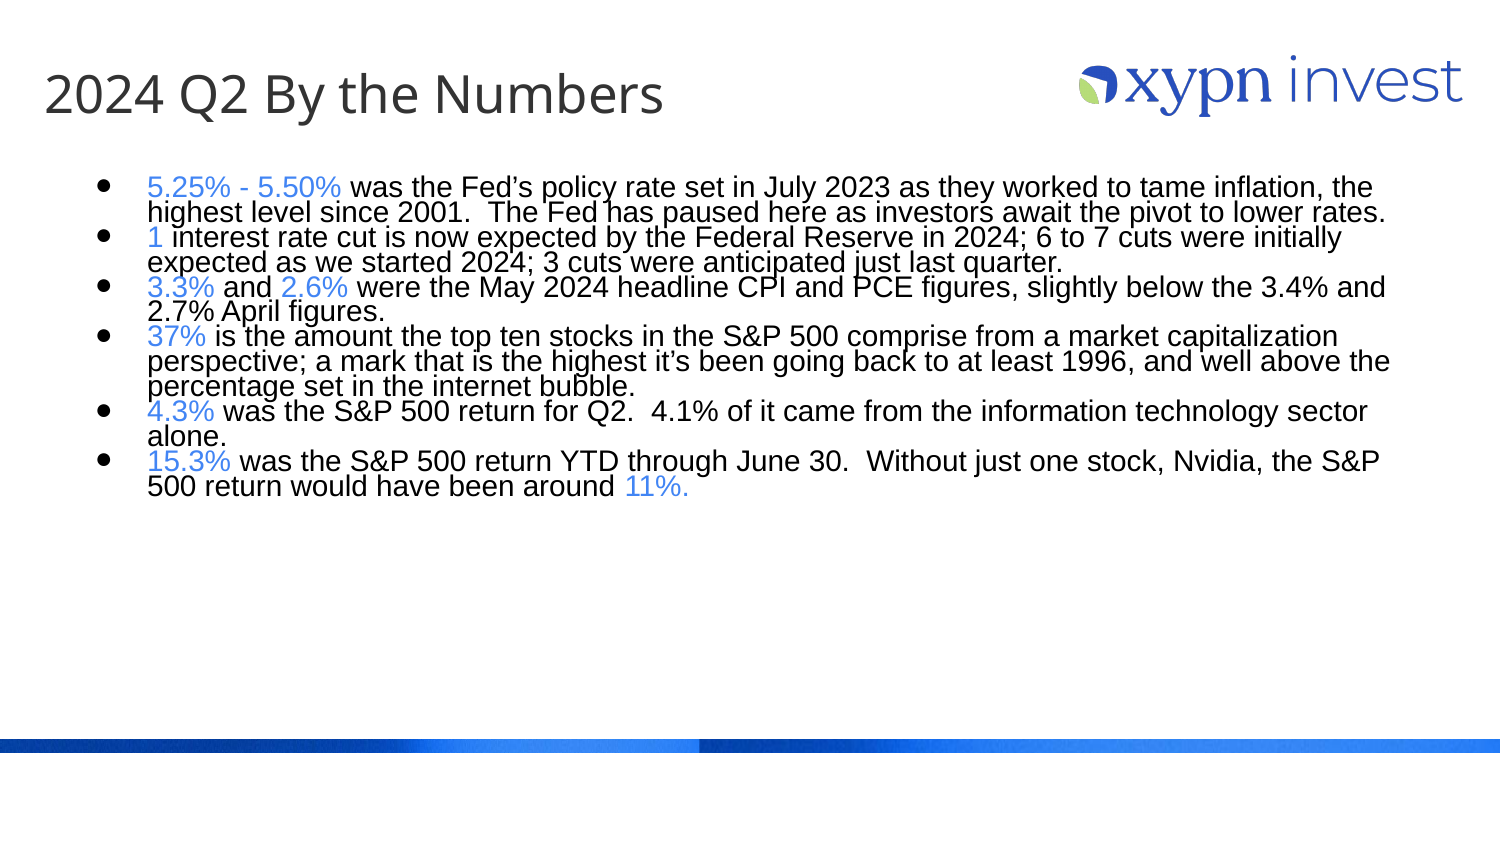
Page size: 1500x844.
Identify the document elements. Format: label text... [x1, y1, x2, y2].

title 2024 Q2 By the Numbers [29, 45, 1165, 191]
list 5.25% - 5.50% was the Fed’s policy rate set in July 2023 as they worked to tame inflation, the highest level since 2001. The Fed has paused here as investors await the pivot to lower rates. 1 interest rate cut is now expected by the Federal Reserve in 2024; 6 to 7 cuts were initially expected as we started 2024; 3 cuts were anticipated just last quarter. 3.3% and 2.6% were the May 2024 headline CPI and PCE figures, slightly below the 3.4% and 2.7% April figures. 37% is the amount the top ten stocks in the S&P 500 comprise from a market capitalization perspective; a mark that is the highest it’s been going back to at least 1996, and well above the percentage set in the internet bubble. 4.3% was the S&P 500 return for Q2. 4.1% of it came from the information technology sector alone. 15.3% was the S&P 500 return YTD through June 30. Without just one stock, Nvidia, the S&P 500 return would have been around 11%. [57, 162, 1443, 642]
picture [1052, 36, 1490, 136]
picture [0, 738, 1500, 754]
